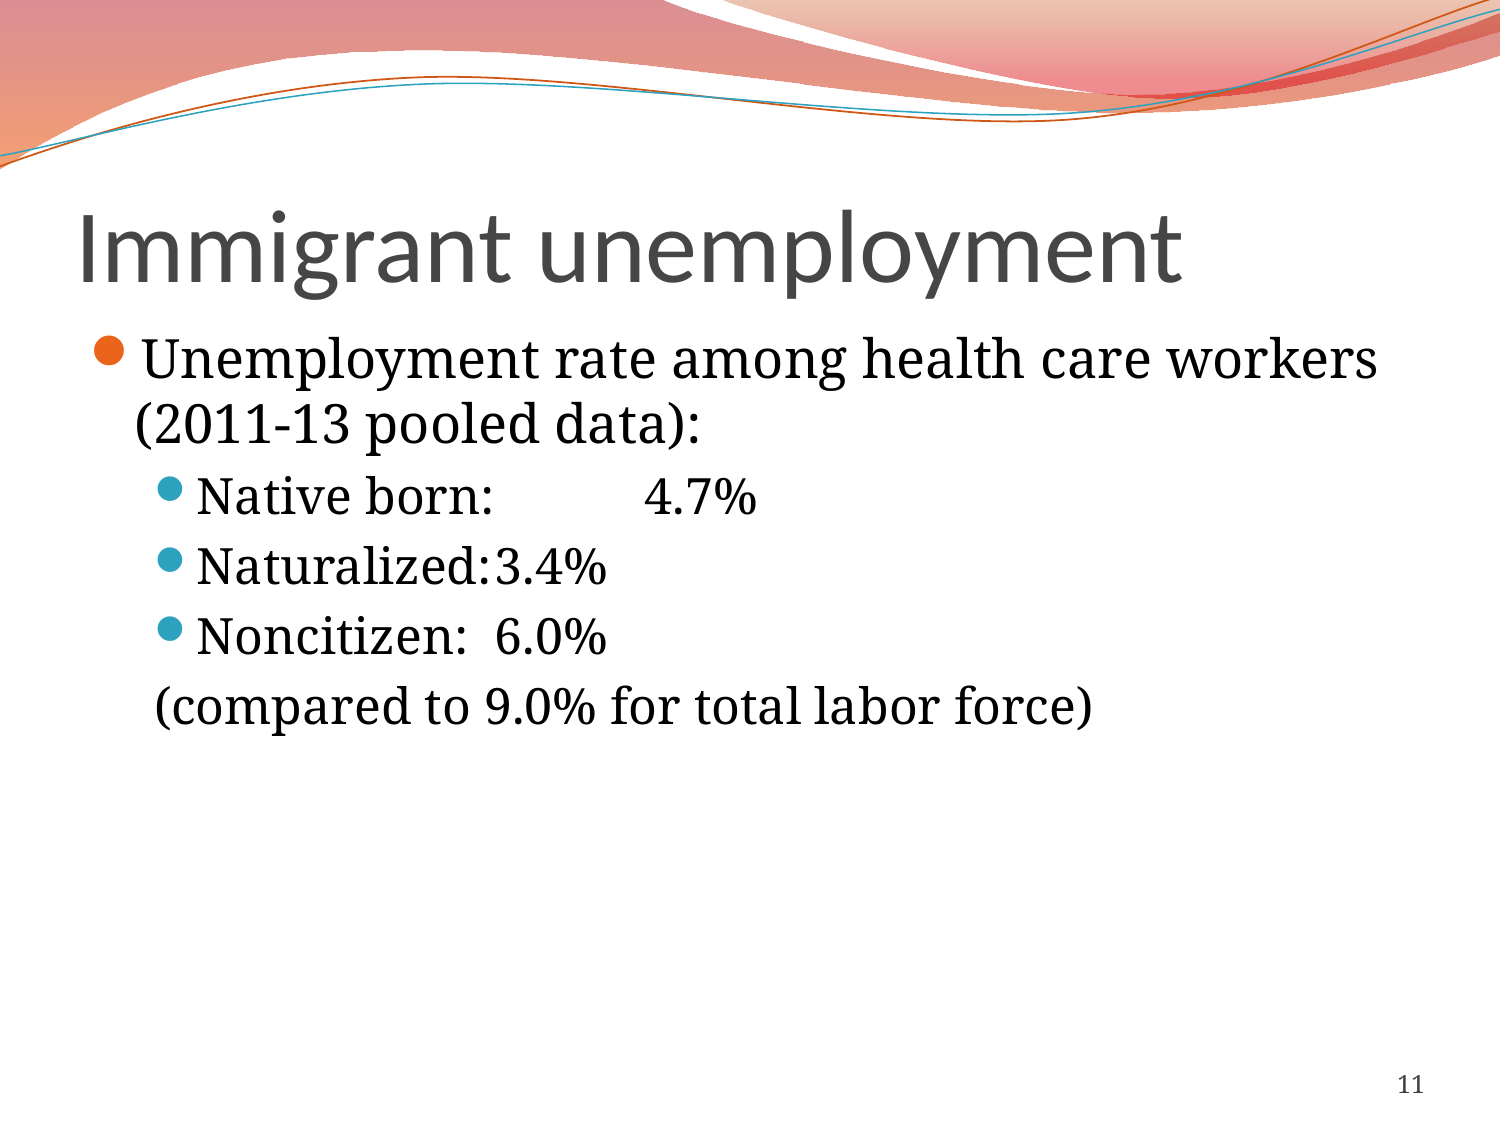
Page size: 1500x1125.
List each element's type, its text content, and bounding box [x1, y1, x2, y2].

list Unemployment rate among health care workers (2011-13 pooled data): Native born: 4.7% Naturalized: 3.4% Noncitizen: 6.0% (compared to 9.0% for total labor force) [75, 317, 1425, 1038]
slide_number 11 [1299, 1042, 1425, 1103]
title Immigrant unemployment [75, 115, 1425, 303]
